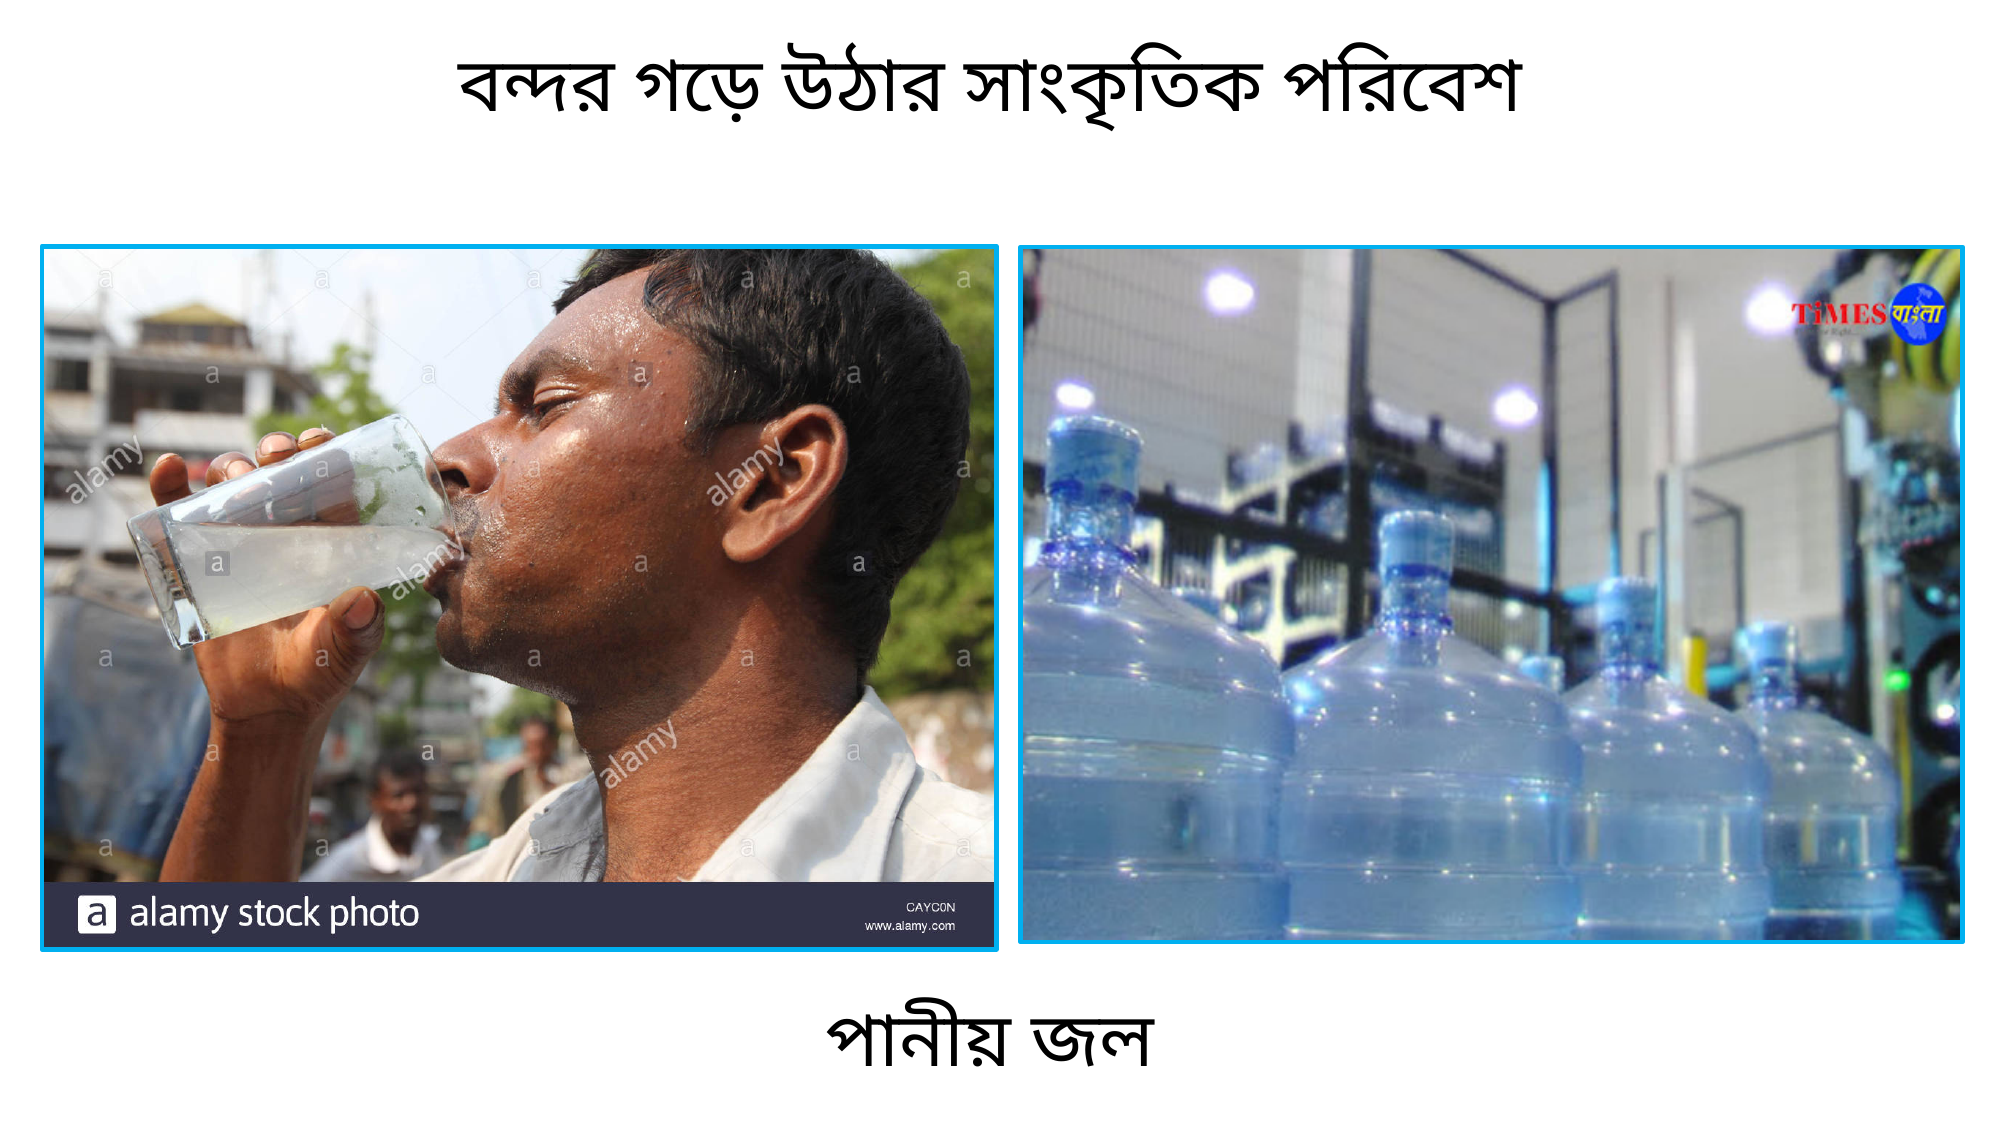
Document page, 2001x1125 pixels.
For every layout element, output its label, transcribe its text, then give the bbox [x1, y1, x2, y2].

picture [1024, 250, 1959, 939]
text_box পানীয় জল [0, 984, 2000, 1090]
text_box বন্দর গড়ে উঠার সাংকৃতিক পরিবেশ [0, 28, 2000, 134]
picture [45, 250, 993, 946]
